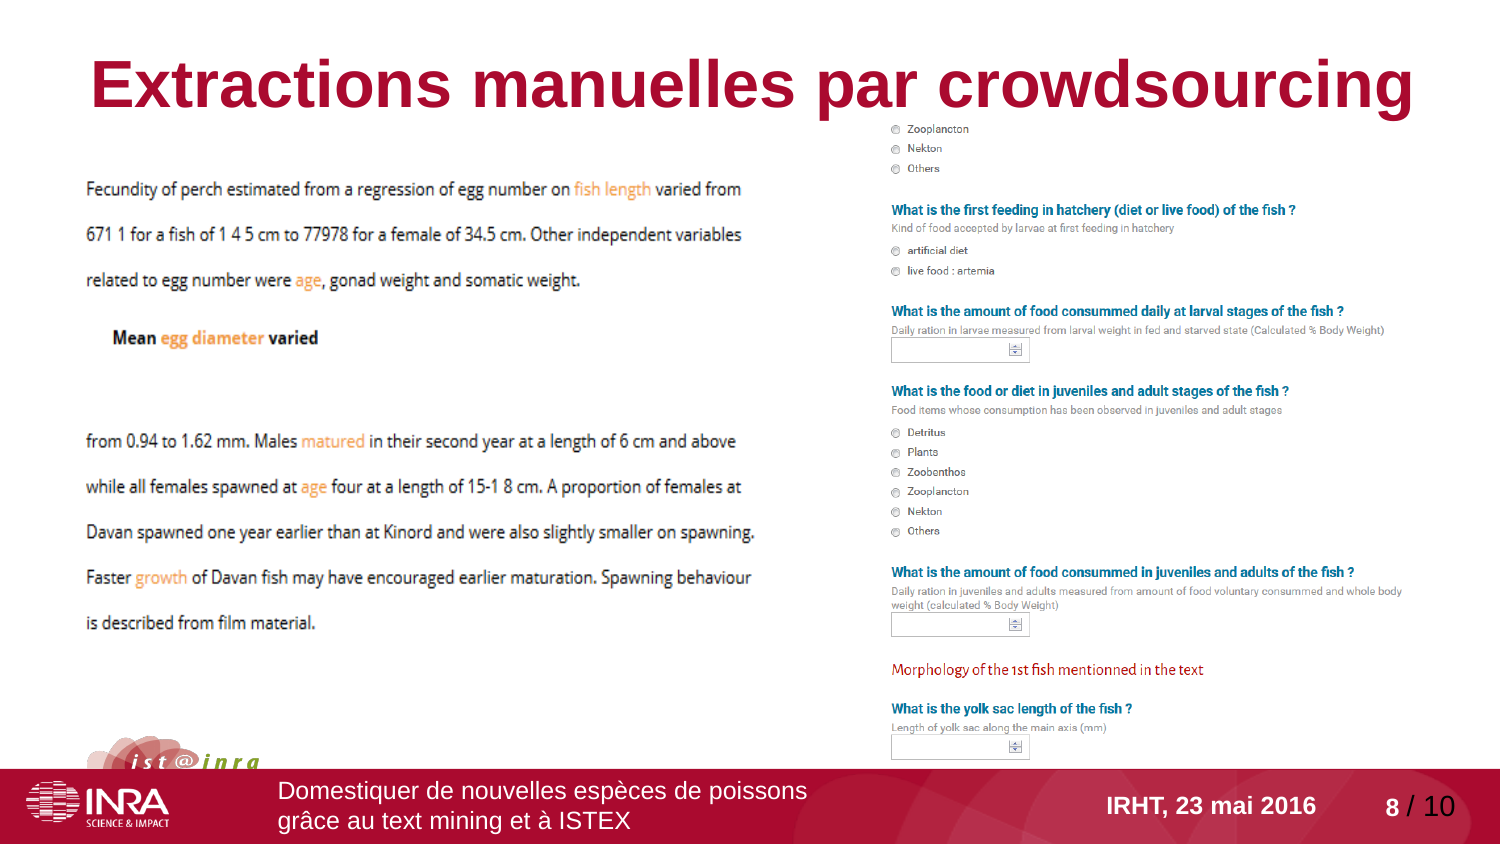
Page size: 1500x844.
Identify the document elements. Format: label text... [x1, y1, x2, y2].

footer Domestiquer de nouvelles espèces de poissons grâce au text mining et à ISTEX [262, 782, 839, 827]
picture [26, 781, 169, 827]
picture [785, 770, 1500, 844]
picture [876, 123, 1426, 765]
slide_number 8 / 10 [1333, 782, 1471, 827]
slide_number IRHT, 23 mai 2016 [1079, 782, 1333, 827]
title Extractions manuelles par crowdsourcing [75, 33, 1478, 135]
picture [63, 166, 786, 678]
picture [87, 733, 263, 769]
